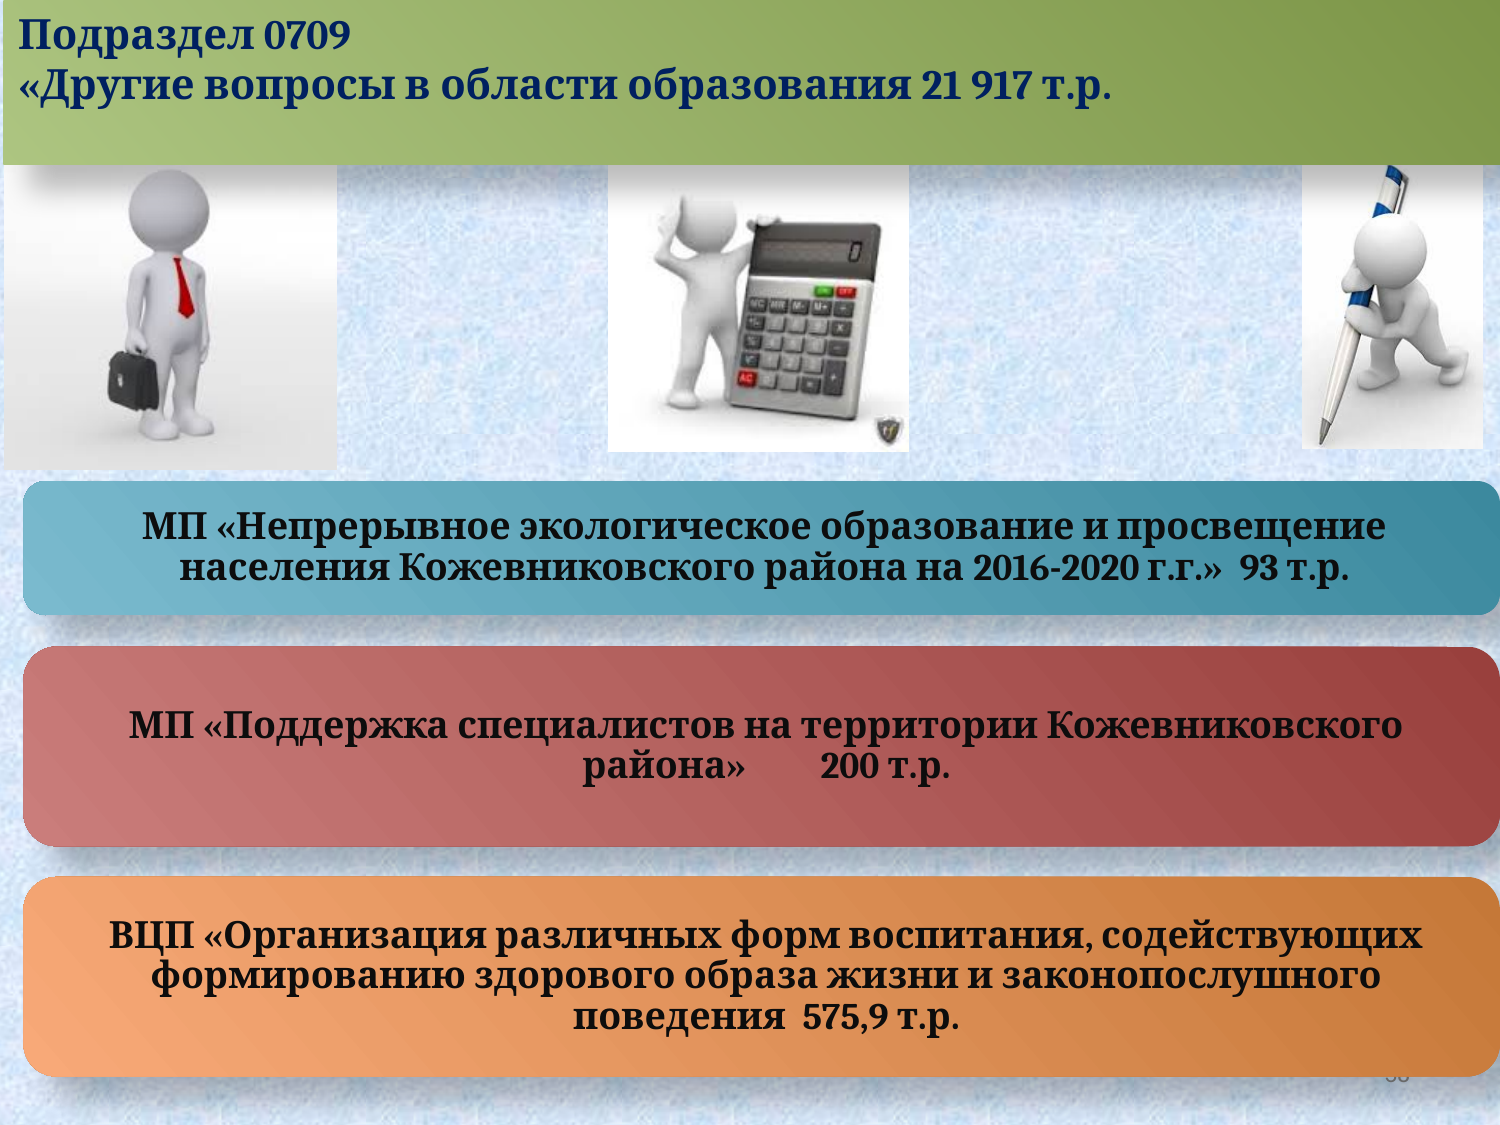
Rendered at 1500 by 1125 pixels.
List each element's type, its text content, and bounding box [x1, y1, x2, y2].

text_box Подраздел 0709 «Другие вопросы в области образования 21 917 т.р. [3, 0, 1500, 165]
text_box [23, 433, 1500, 1125]
picture [0, 0, 1500, 1125]
